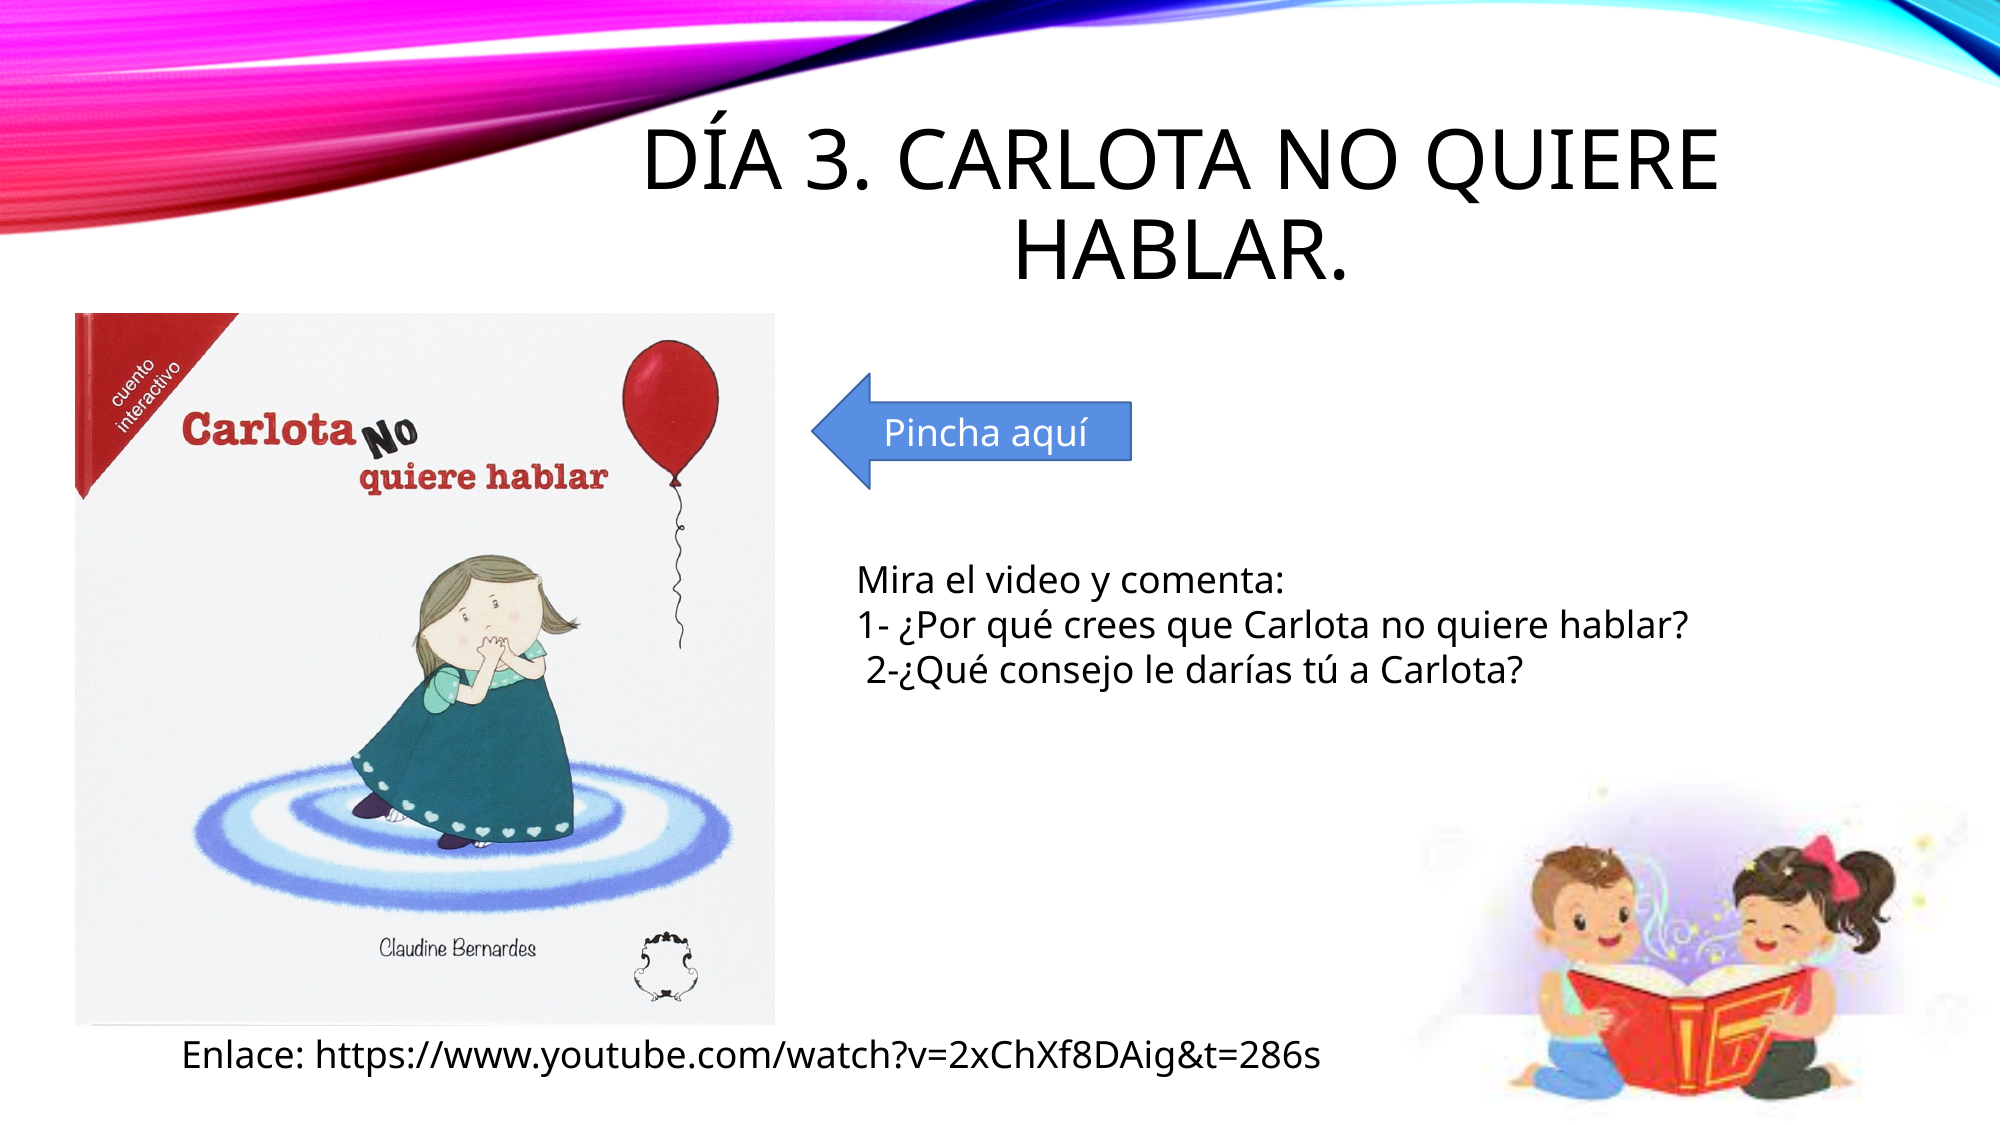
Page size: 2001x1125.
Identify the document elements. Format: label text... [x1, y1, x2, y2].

picture [1890, 0, 2000, 75]
picture [1910, 0, 2000, 45]
title Día 3. Carlota no quiere hablar. [474, 101, 1888, 314]
text_box Enlace: https://www.youtube.com/watch?v=2xChXf8DAig&t=286s [166, 1023, 1398, 1084]
text_box Pincha aquí [811, 372, 1132, 490]
picture [74, 313, 775, 1026]
text_box Mira el video y comenta: 1- ¿Por qué crees que Carlota no quiere hablar? 2-¿Qué consejo le darías tú a Carlota? [841, 549, 1705, 699]
picture [1398, 774, 1990, 1125]
picture [0, 0, 2000, 237]
